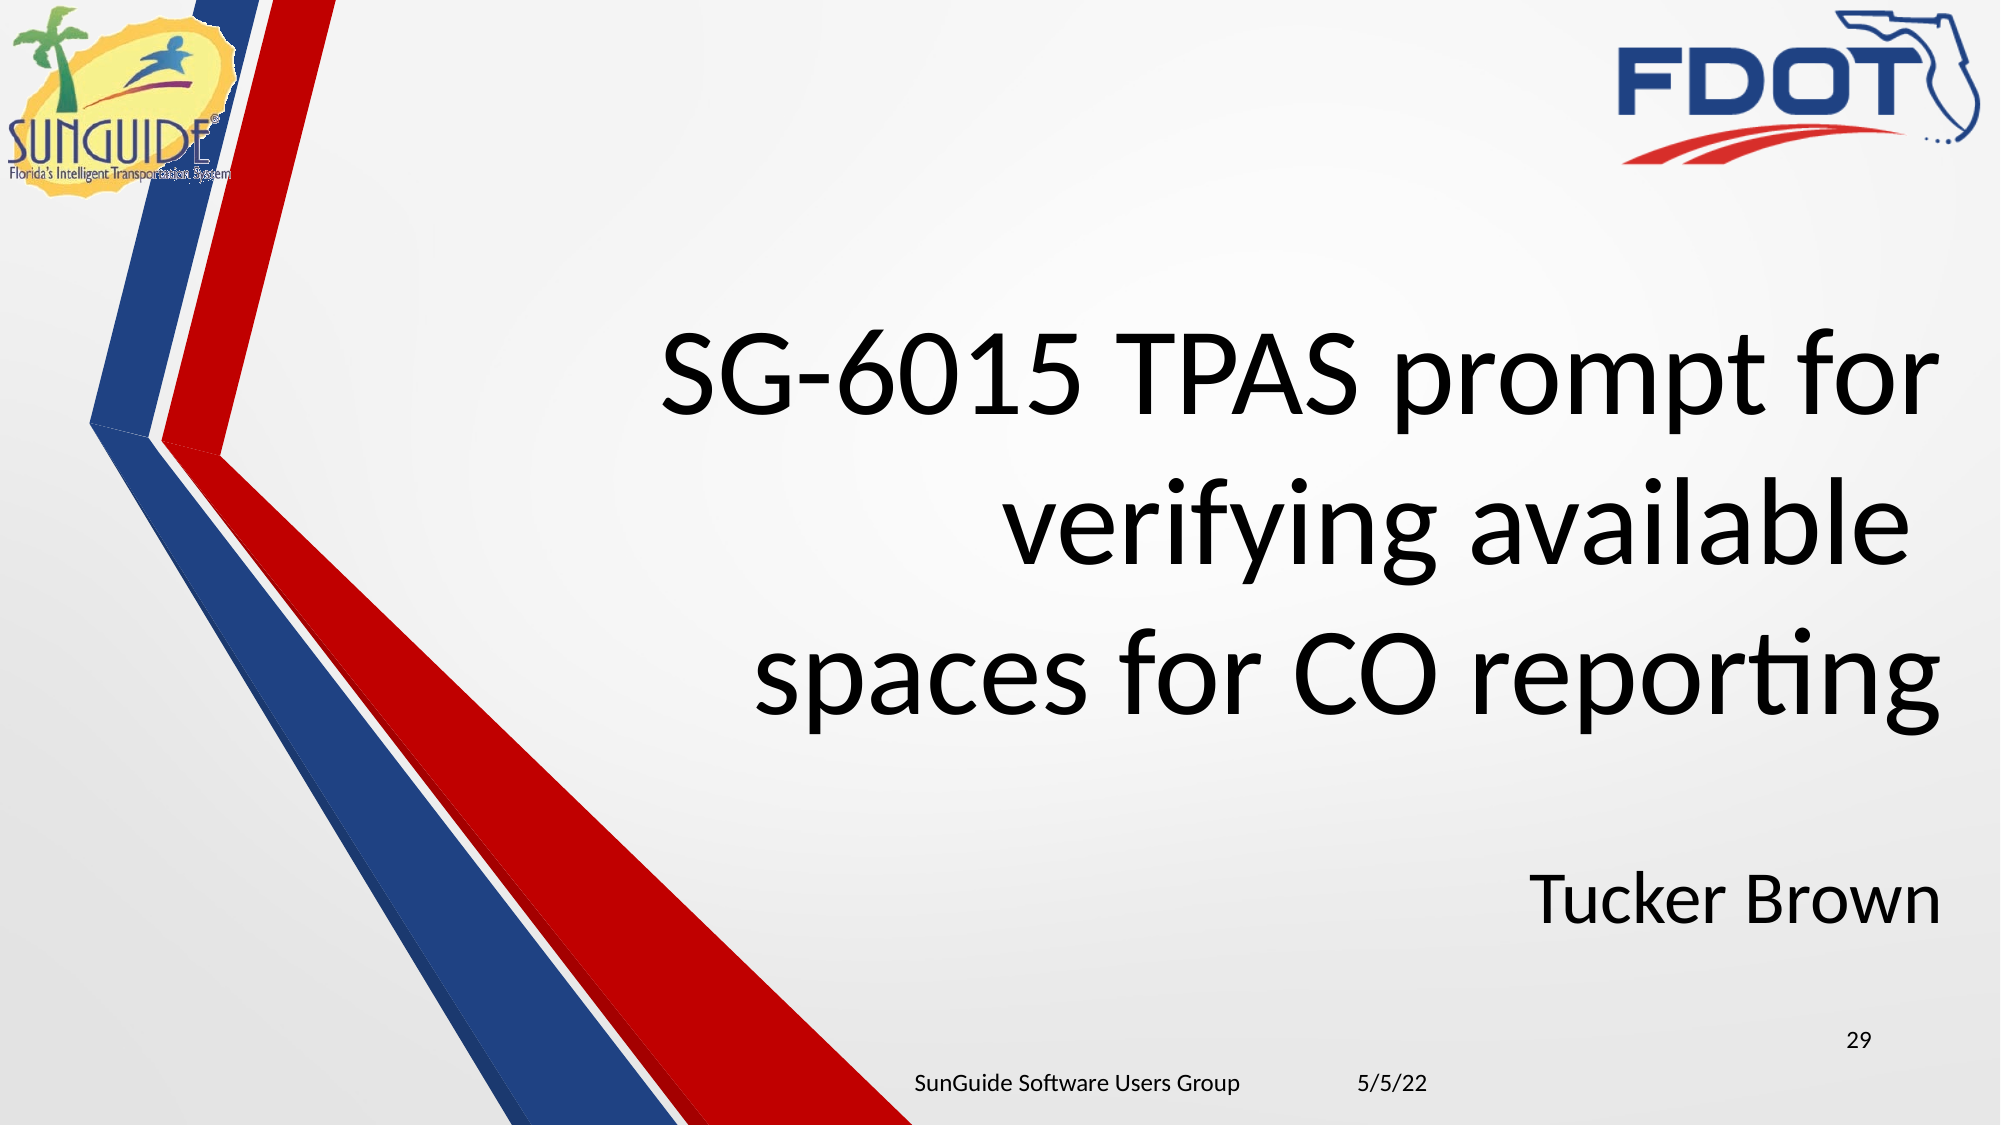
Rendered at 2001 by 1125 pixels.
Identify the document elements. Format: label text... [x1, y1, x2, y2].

title SG-6015 TPAS prompt for verifying available spaces for CO reporting [248, 389, 1958, 747]
picture [1611, 0, 1983, 172]
table_header 5/5/22 [1308, 1070, 1442, 1125]
picture [1, 0, 249, 209]
subtitle Tucker Brown [811, 841, 1958, 1070]
table_header SunGuide Software Users Group [900, 1070, 1308, 1125]
